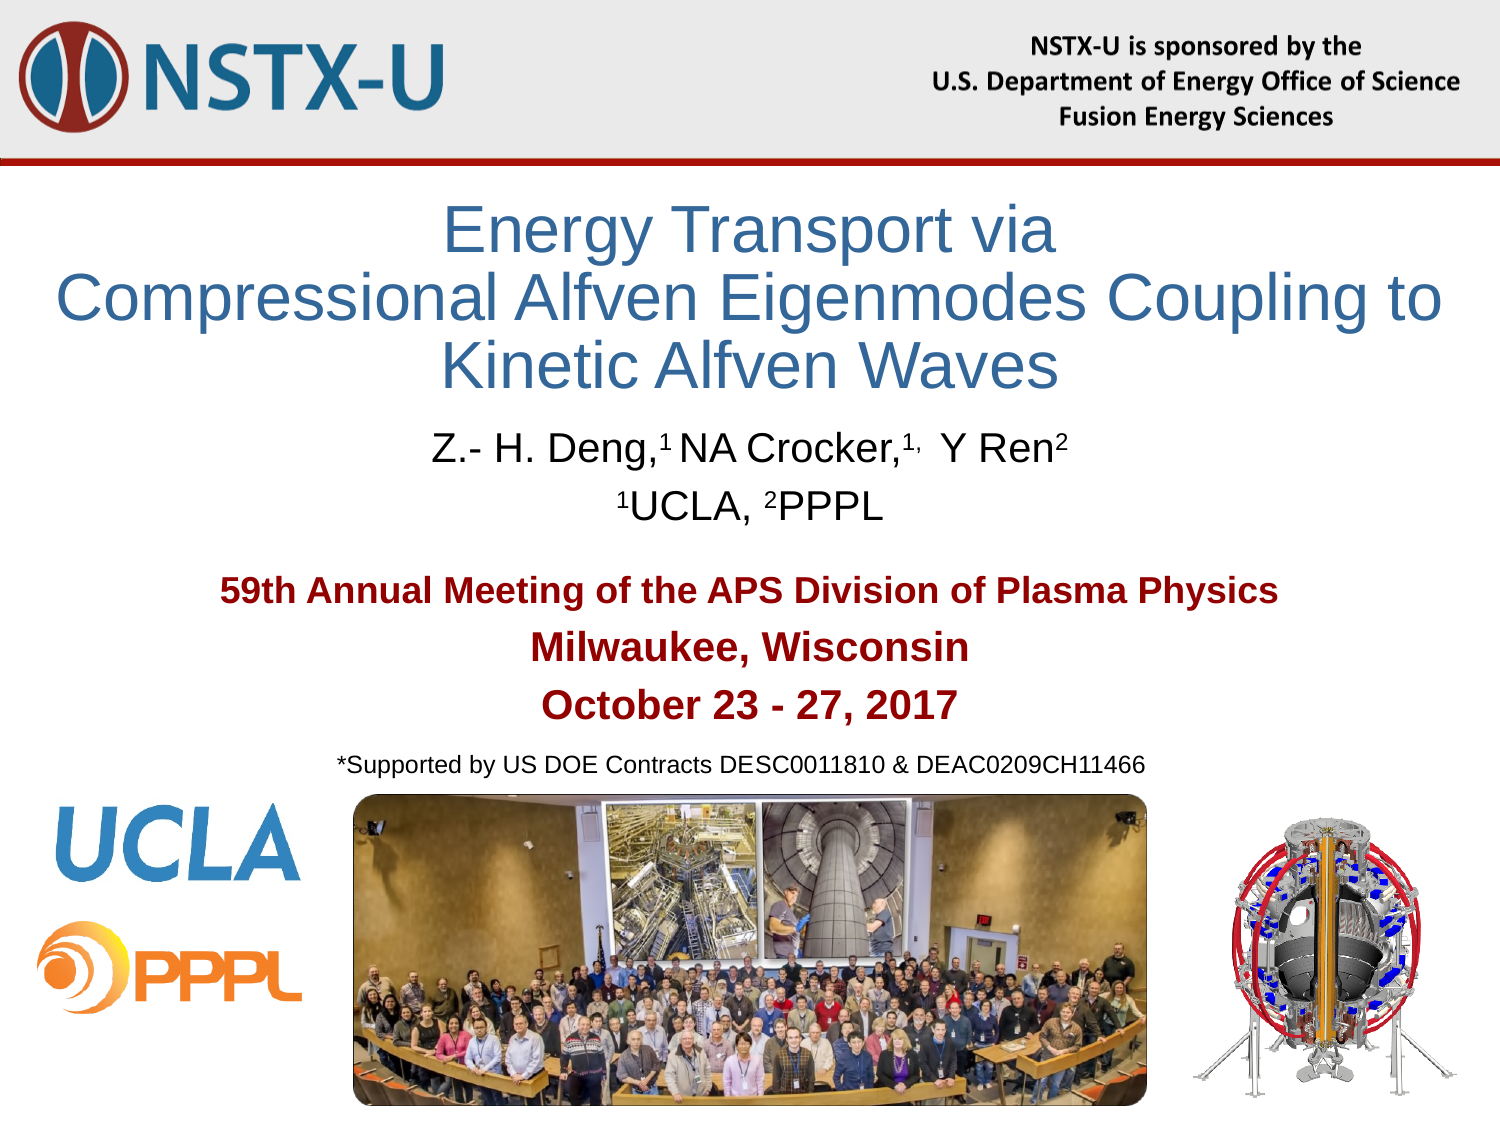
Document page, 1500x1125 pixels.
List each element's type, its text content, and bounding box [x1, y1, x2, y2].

list 59th Annual Meeting of the APS Division of Plasma Physics Milwaukee, Wisconsin October 23 - 27, 2017 [150, 546, 1350, 741]
picture [353, 794, 1147, 1106]
text_box *Supported by US DOE Contracts DE­SC0011810 & DE­AC02­09CH11466 [7, 741, 1471, 786]
picture [1187, 812, 1462, 1100]
subtitle Z.- H. Deng,1 NA Crocker,1, Y Ren2 1UCLA, 2PPPL [87, 413, 1413, 563]
picture [12, 763, 342, 1014]
picture [0, 0, 1500, 166]
title Energy Transport via Compressional Alfven Eigenmodes Coupling to Kinetic Alfven Waves [24, 187, 1475, 413]
